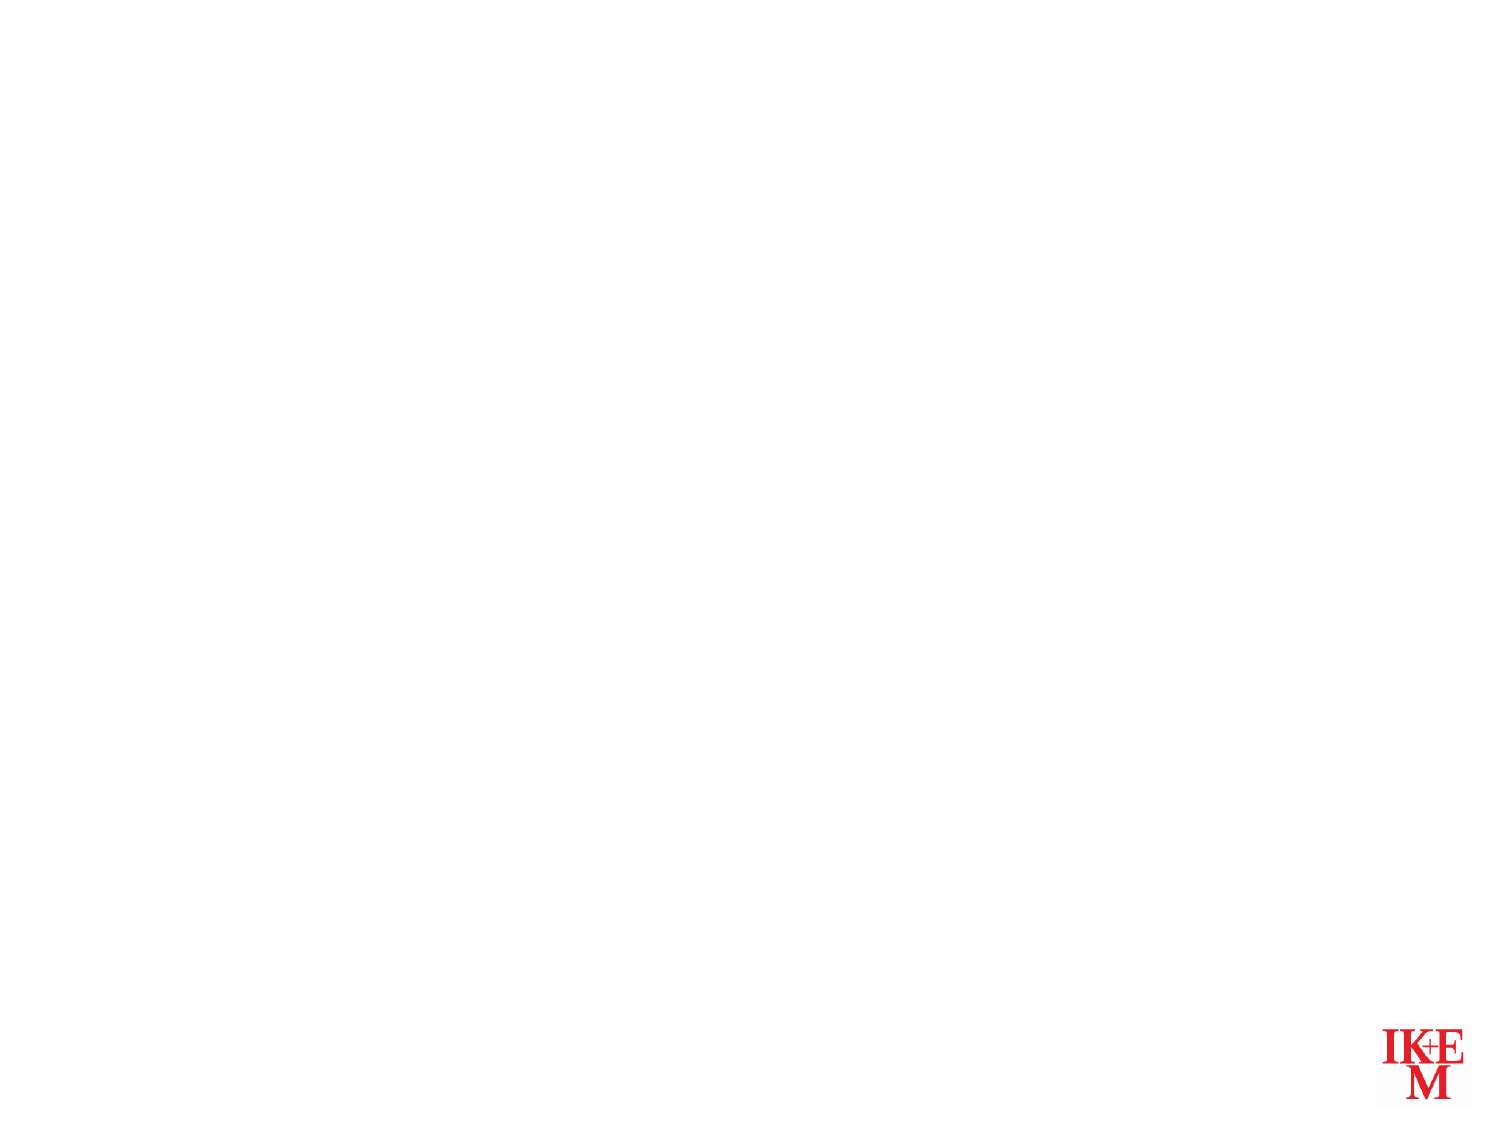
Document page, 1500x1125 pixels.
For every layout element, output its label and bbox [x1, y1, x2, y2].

picture [1376, 1023, 1472, 1106]
